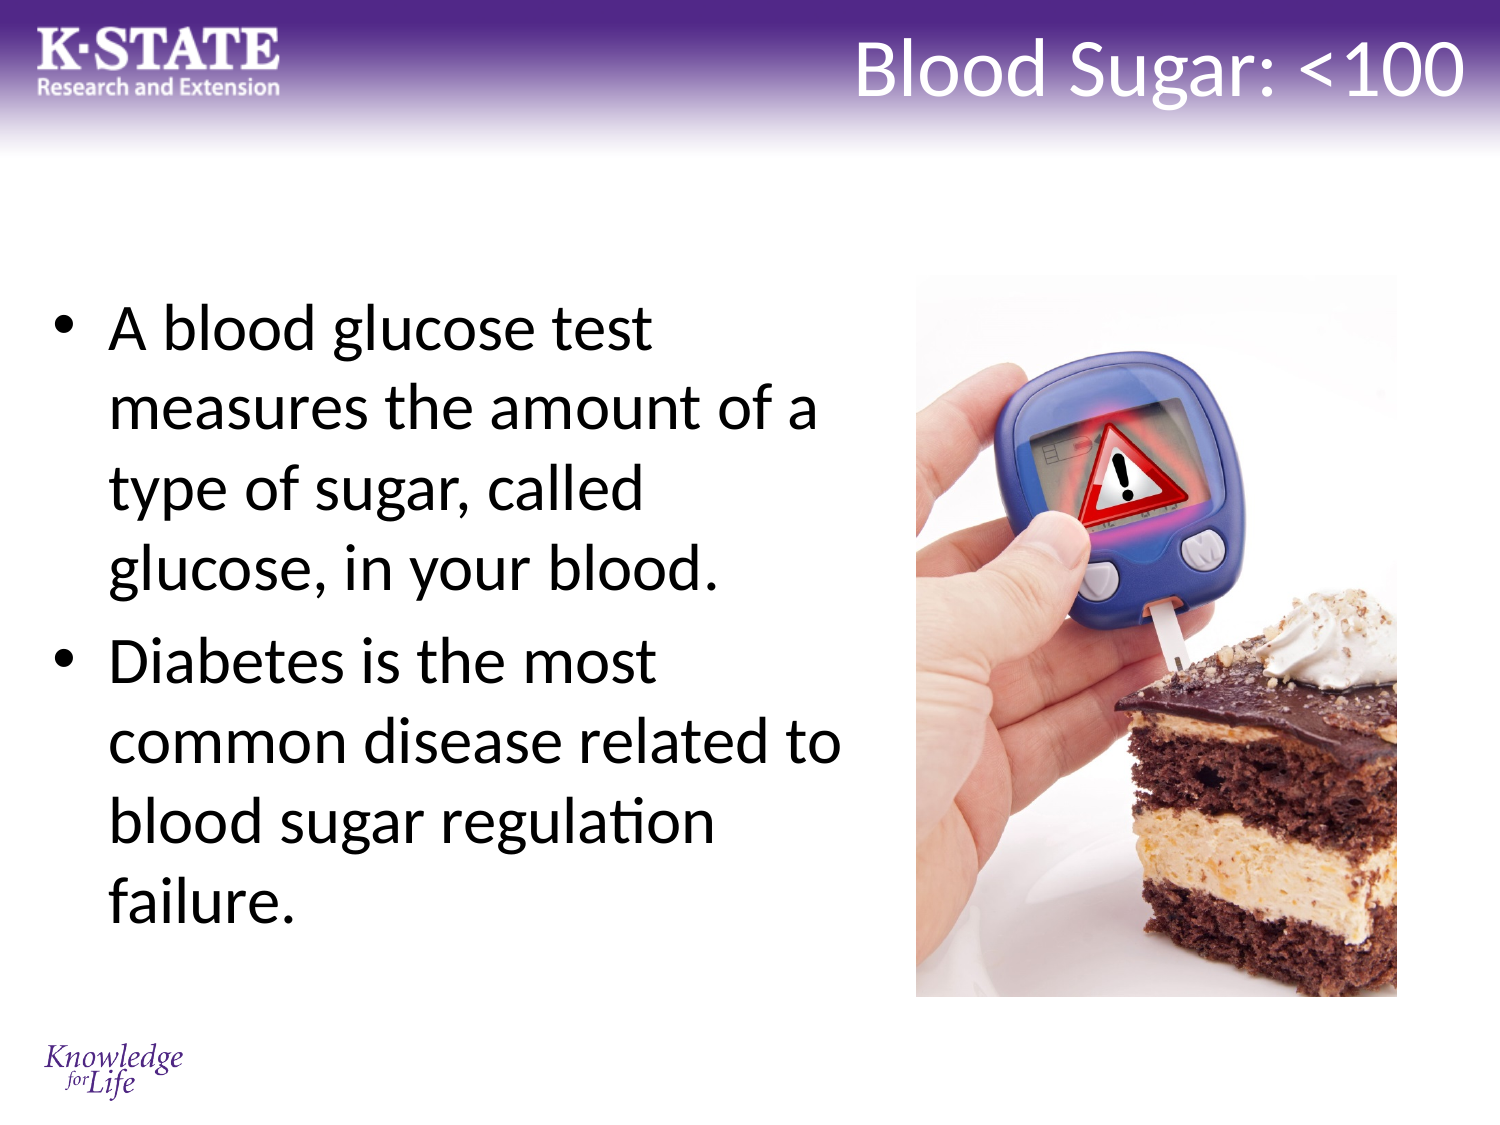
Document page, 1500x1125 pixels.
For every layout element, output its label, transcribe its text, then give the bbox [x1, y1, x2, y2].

picture [0, 0, 1500, 1125]
title Blood Sugar: <100 [420, 5, 1482, 94]
list A blood glucose test measures the amount of a type of sugar, called glucose, in your blood. Diabetes is the most common disease related to blood sugar regulation failure. [37, 275, 875, 1019]
